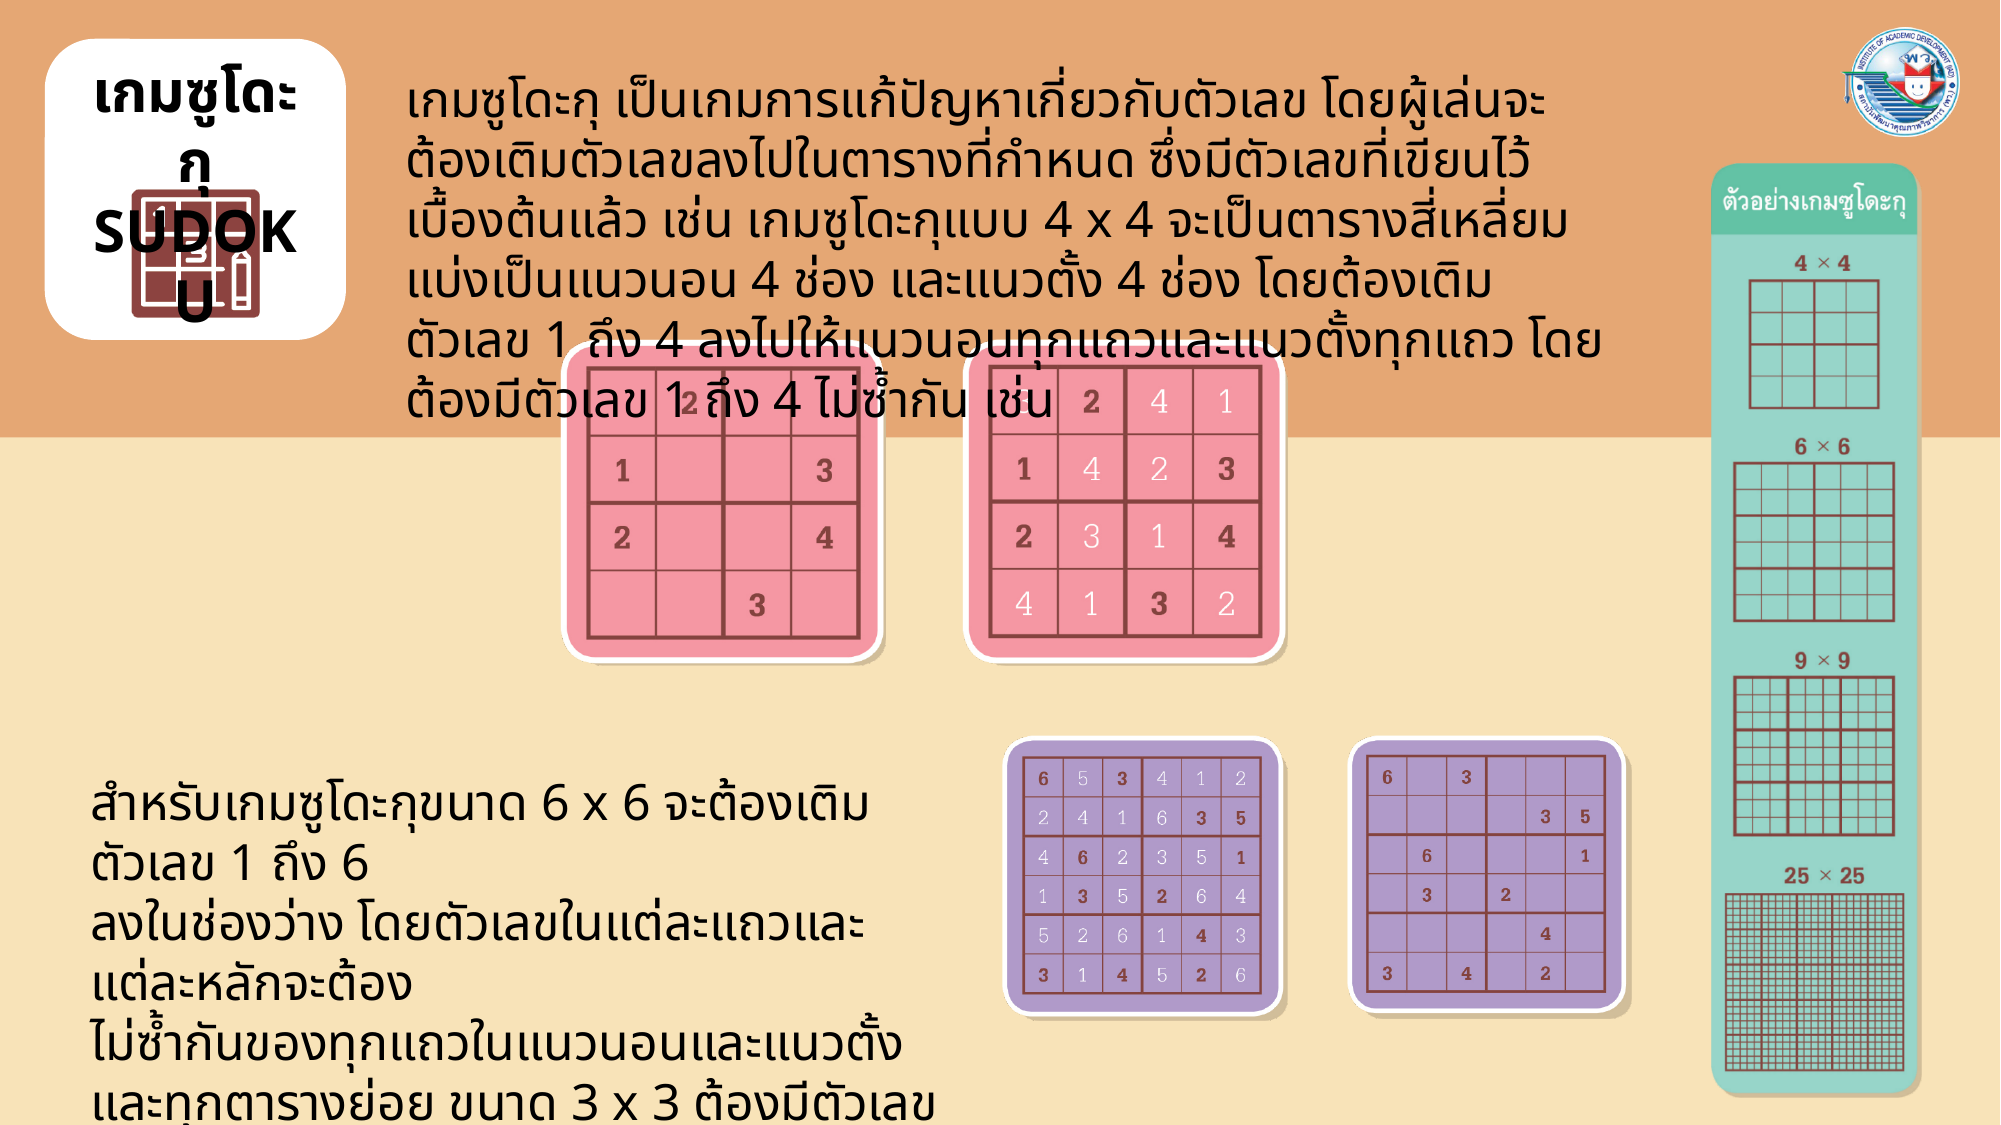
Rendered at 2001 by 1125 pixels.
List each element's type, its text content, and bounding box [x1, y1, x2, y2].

picture [130, 189, 260, 318]
picture [560, 339, 886, 666]
text_box เกมซูโดะกุ SUDOKU [75, 46, 315, 342]
text_box สำหรับเกมซูโดะกุขนาด 6 x 6 จะต้องเติมตัวเลข 1 ถึง 6 ลงในช่องว่าง โดยตัวเลขในแต่ละแถวและแต่ละหลักจะต้อง ไม่ซ้ำกันของทุกแถวในแนวนอนและแนวตั้ง และทุกตารางย่อย ขนาด 3 x 3 ต้องมีตัวเลข 1 ถึง 6 ไม่ซ้ำกัน ดังตัวอย่าง [75, 762, 973, 1125]
picture [1002, 735, 1289, 1021]
text_box [43, 37, 347, 338]
picture [1711, 163, 1922, 1098]
text_box [0, 0, 2000, 438]
picture [1347, 735, 1632, 1019]
picture [1840, 27, 1960, 137]
text_box เกมซูโดะกุ เป็นเกมการแก้ปัญหาเกี่ยวกับตัวเลข โดยผู้เล่นจะต้องเติมตัวเลขลงไปในตารางที่กำหนด ซึ่งมีตัวเลขที่เขียนไว้เบื้องต้นแล้ว เช่น เกมซูโดะกุแบบ 4 x 4 จะเป็นตารางสี่เหลี่ยม แบ่งเป็นแนวนอน 4 ช่อง และแนวตั้ง 4 ช่อง โดยต้องเติมตัวเลข 1 ถึง 4 ลงไปให้แนวนอนทุกแถวและแนวตั้งทุกแถว โดยต้องมีตัวเลข 1 ถึง 4 ไม่ซ้ำกัน เช่น [390, 60, 1632, 436]
picture [962, 339, 1288, 666]
